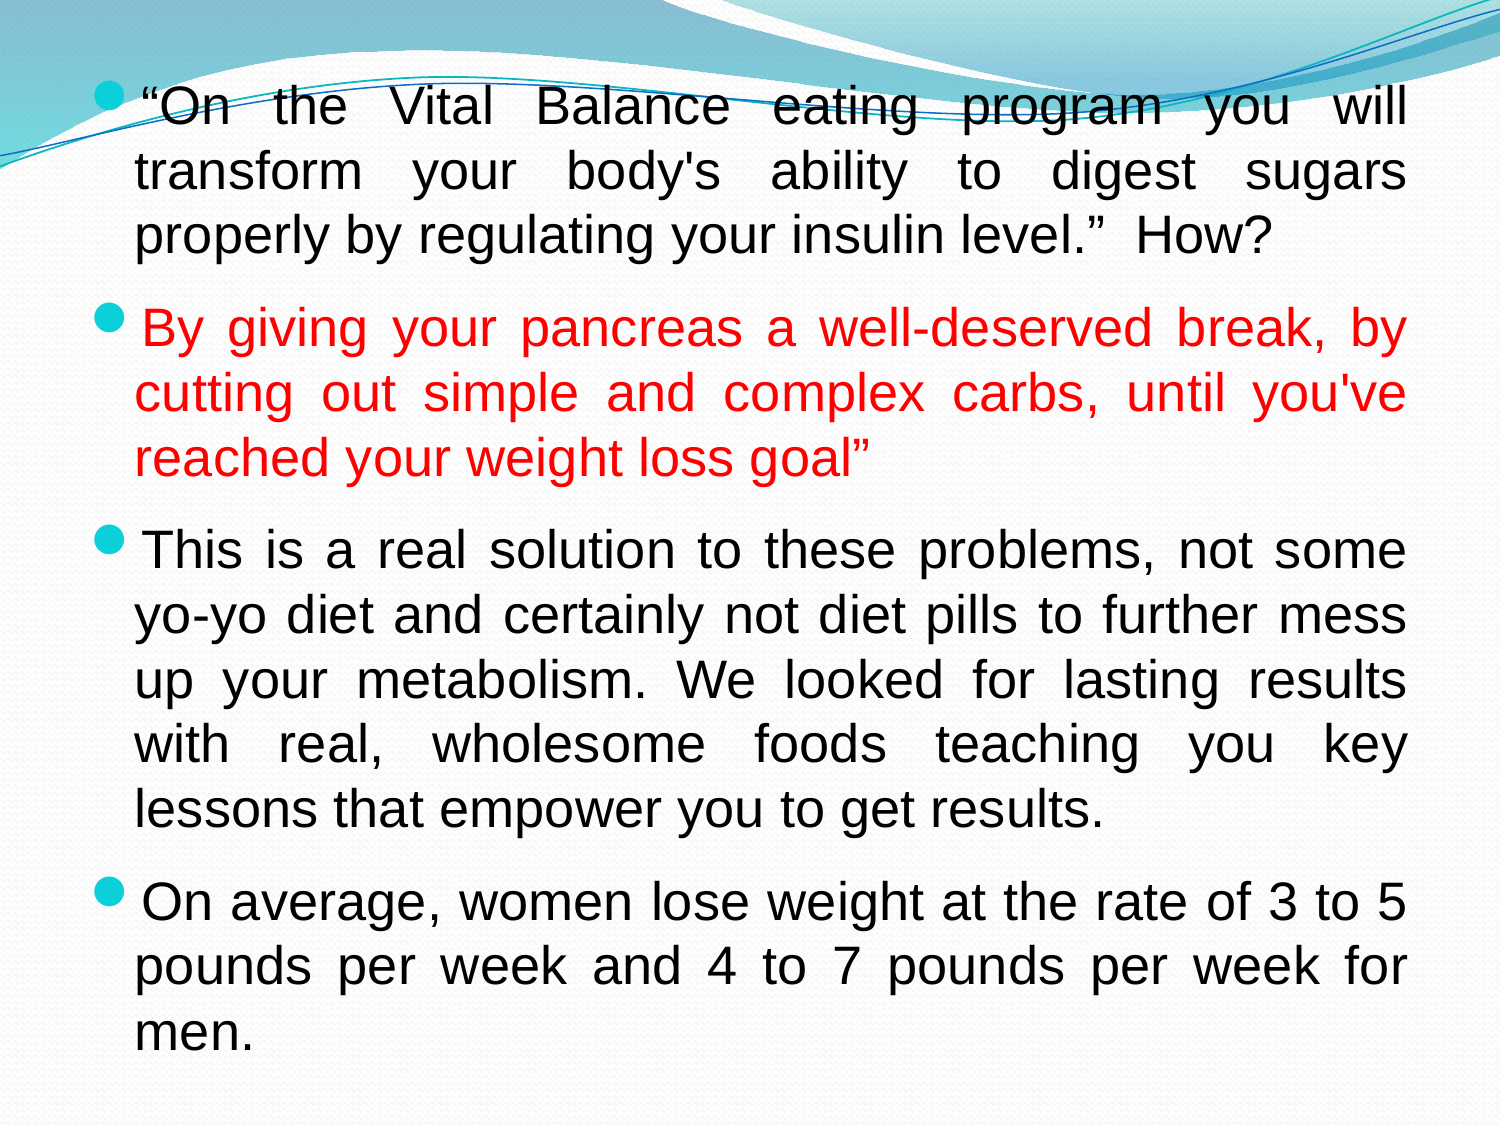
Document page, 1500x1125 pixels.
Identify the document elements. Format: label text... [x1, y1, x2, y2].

list “On the Vital Balance eating program you will transform your body's ability to digest sugars properly by regulating your insulin level.” How? By giving your pancreas a well-deserved break, by cutting out simple and complex carbs, until you've reached your weight loss goal” This is a real solution to these problems, not some yo-yo diet and certainly not diet pills to further mess up your metabolism. We looked for lasting results with real, wholesome foods teaching you key lessons that empower you to get results. On average, women lose weight at the rate of 3 to 5 pounds per week and 4 to 7 pounds per week for men. [75, 62, 1425, 1063]
